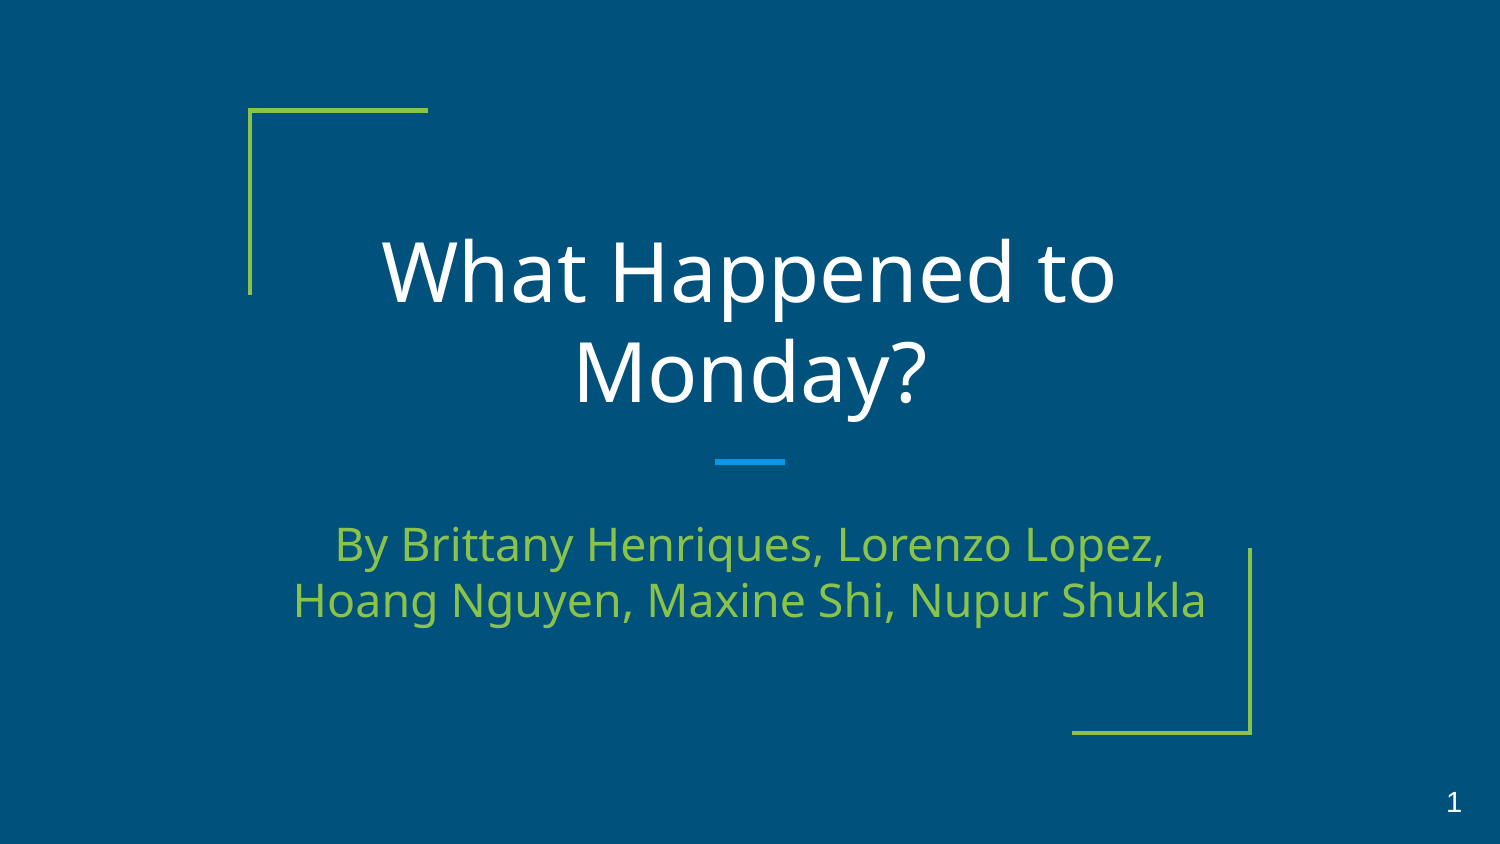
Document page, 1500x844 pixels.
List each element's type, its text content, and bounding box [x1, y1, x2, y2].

subtitle By Brittany Henriques, Lorenzo Lopez, Hoang Nguyen, Maxine Shi, Nupur Shukla [275, 500, 1225, 650]
text_box 1 [1431, 776, 1478, 827]
title What Happened to Monday? [275, 195, 1225, 435]
